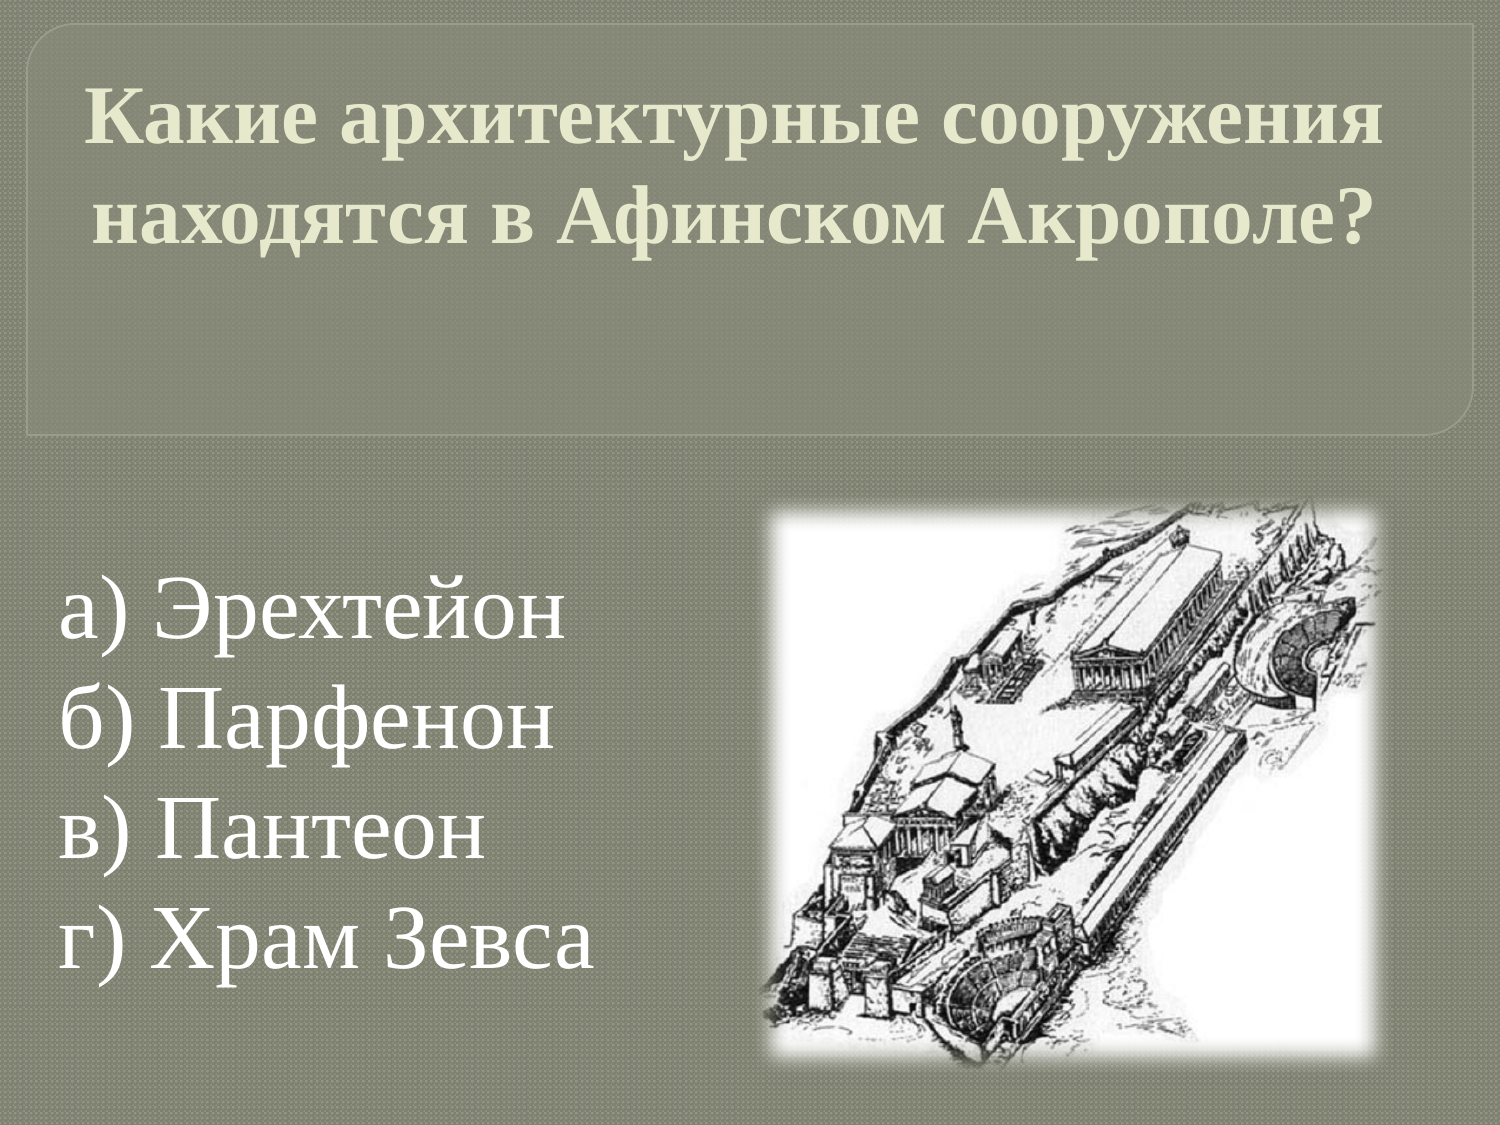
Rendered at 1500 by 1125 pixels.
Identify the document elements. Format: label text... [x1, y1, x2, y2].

text_box а) Эрехтейон б) Парфенон в) Пантеон г) Храм Зевса [51, 538, 742, 1012]
title Какие архитектурные сооружения находятся в Афинском Акрополе? [29, 42, 1471, 268]
picture [749, 491, 1395, 1078]
